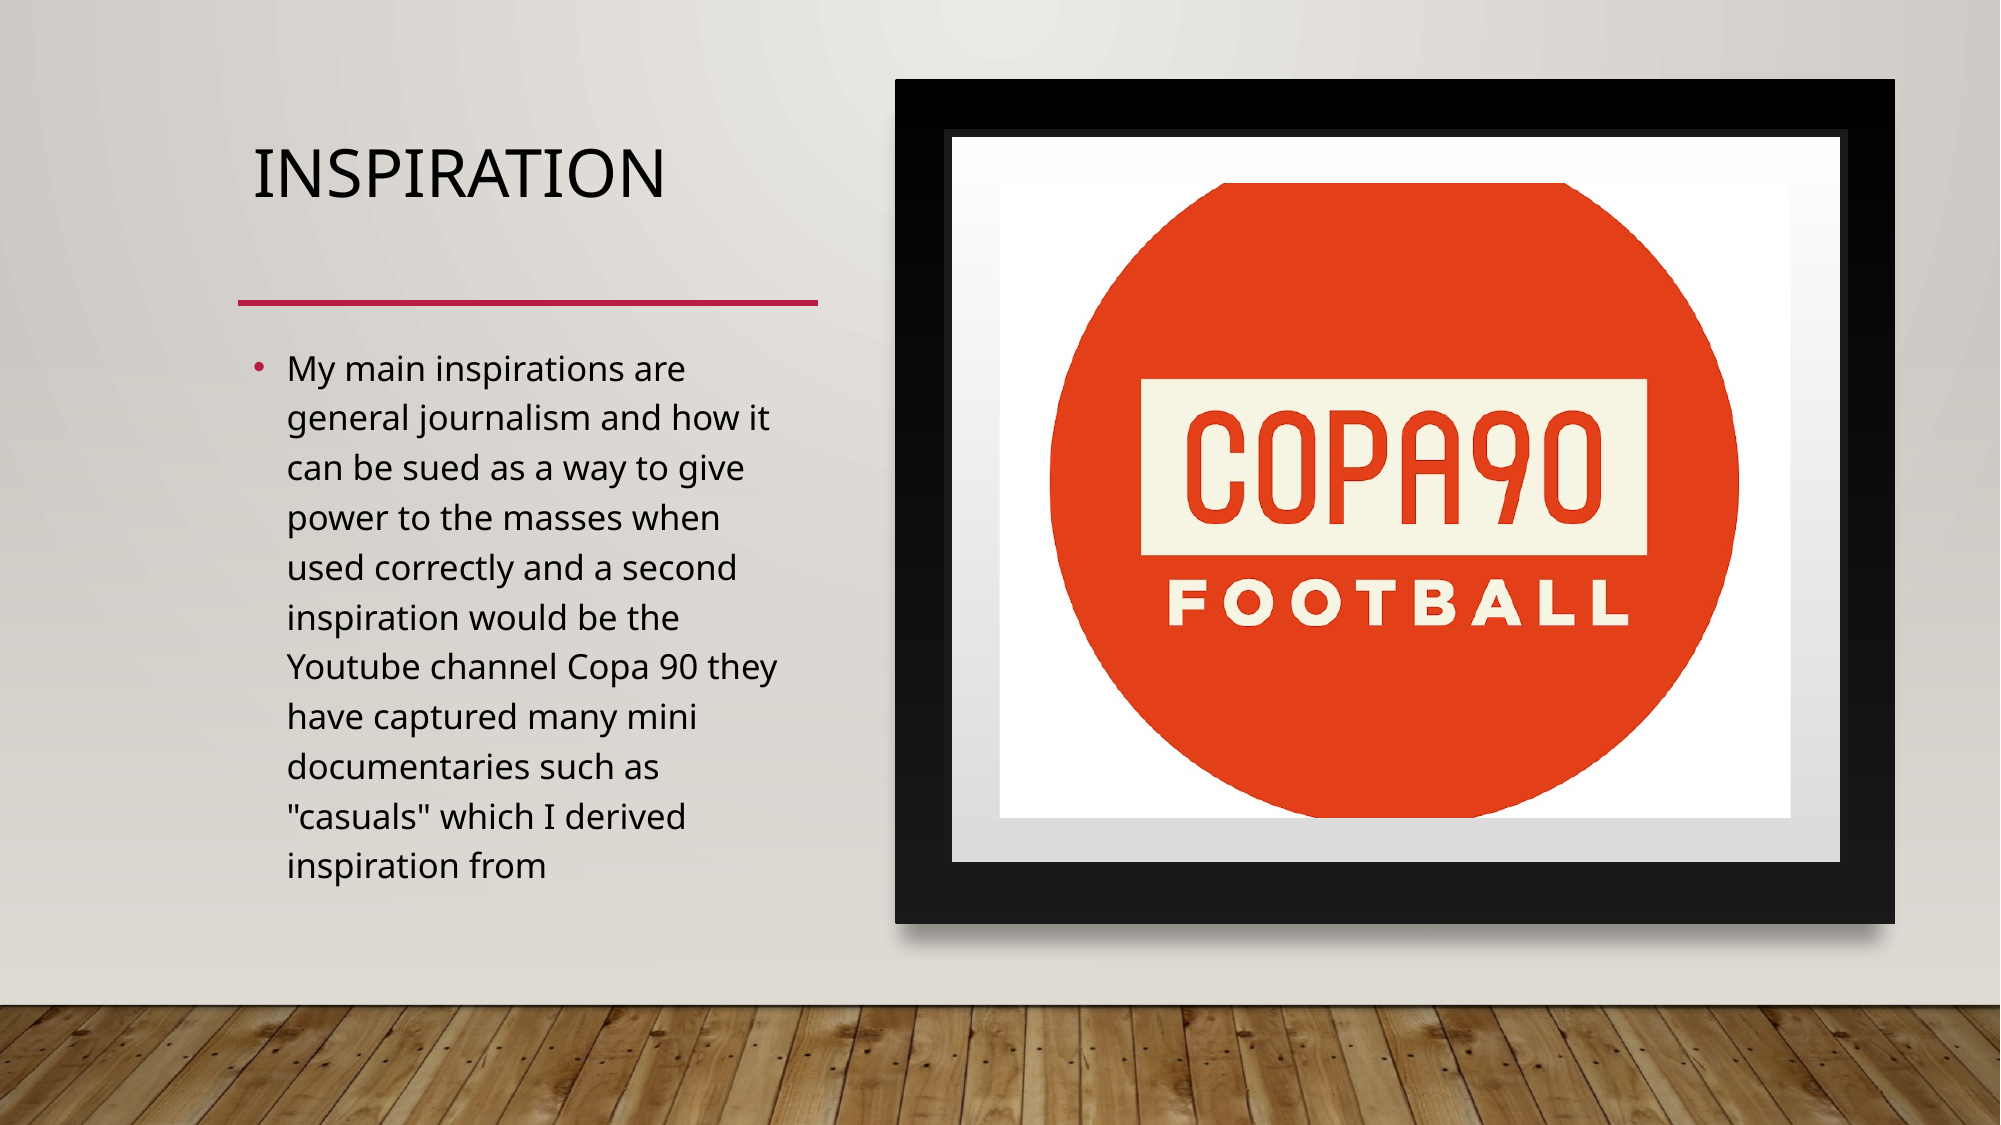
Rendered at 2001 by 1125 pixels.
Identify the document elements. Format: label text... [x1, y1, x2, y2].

picture [999, 182, 1791, 818]
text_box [895, 78, 1896, 924]
title inspiration [238, 131, 818, 302]
list My main inspirations are general journalism and how it can be sued as a way to give power to the masses when used correctly and a second inspiration would be the Youtube channel Copa 90 they have captured many mini documentaries such as "casuals" which I derived inspiration from [238, 330, 817, 897]
text_box [0, 330, 2000, 1004]
text_box [0, 0, 2000, 330]
picture [0, 1006, 2000, 1125]
